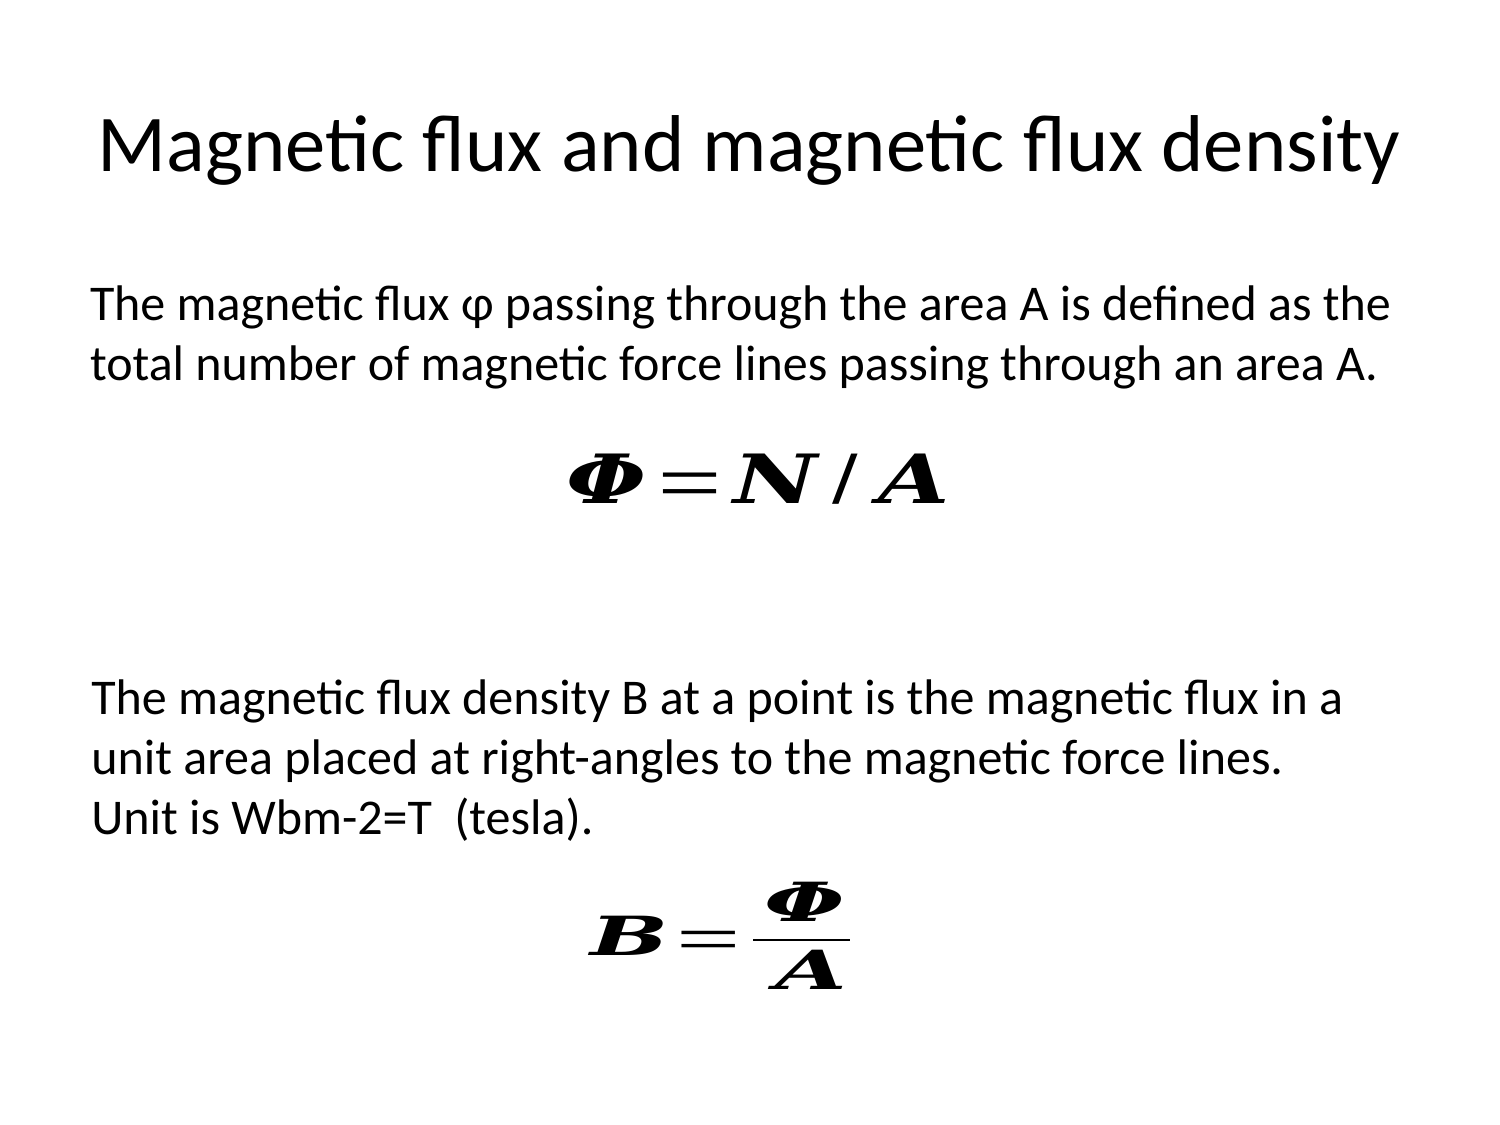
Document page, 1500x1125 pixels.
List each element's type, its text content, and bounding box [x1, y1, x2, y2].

title Magnetic flux and magnetic flux density [75, 45, 1425, 233]
list The magnetic flux φ passing through the area A is defined as the total number of magnetic force lines passing through an area A. [75, 262, 1425, 528]
text_box The magnetic flux density B at a point is the magnetic flux in a unit area placed at right-angles to the magnetic force lines. Unit is Wbm-2=T (tesla). [76, 656, 1365, 852]
